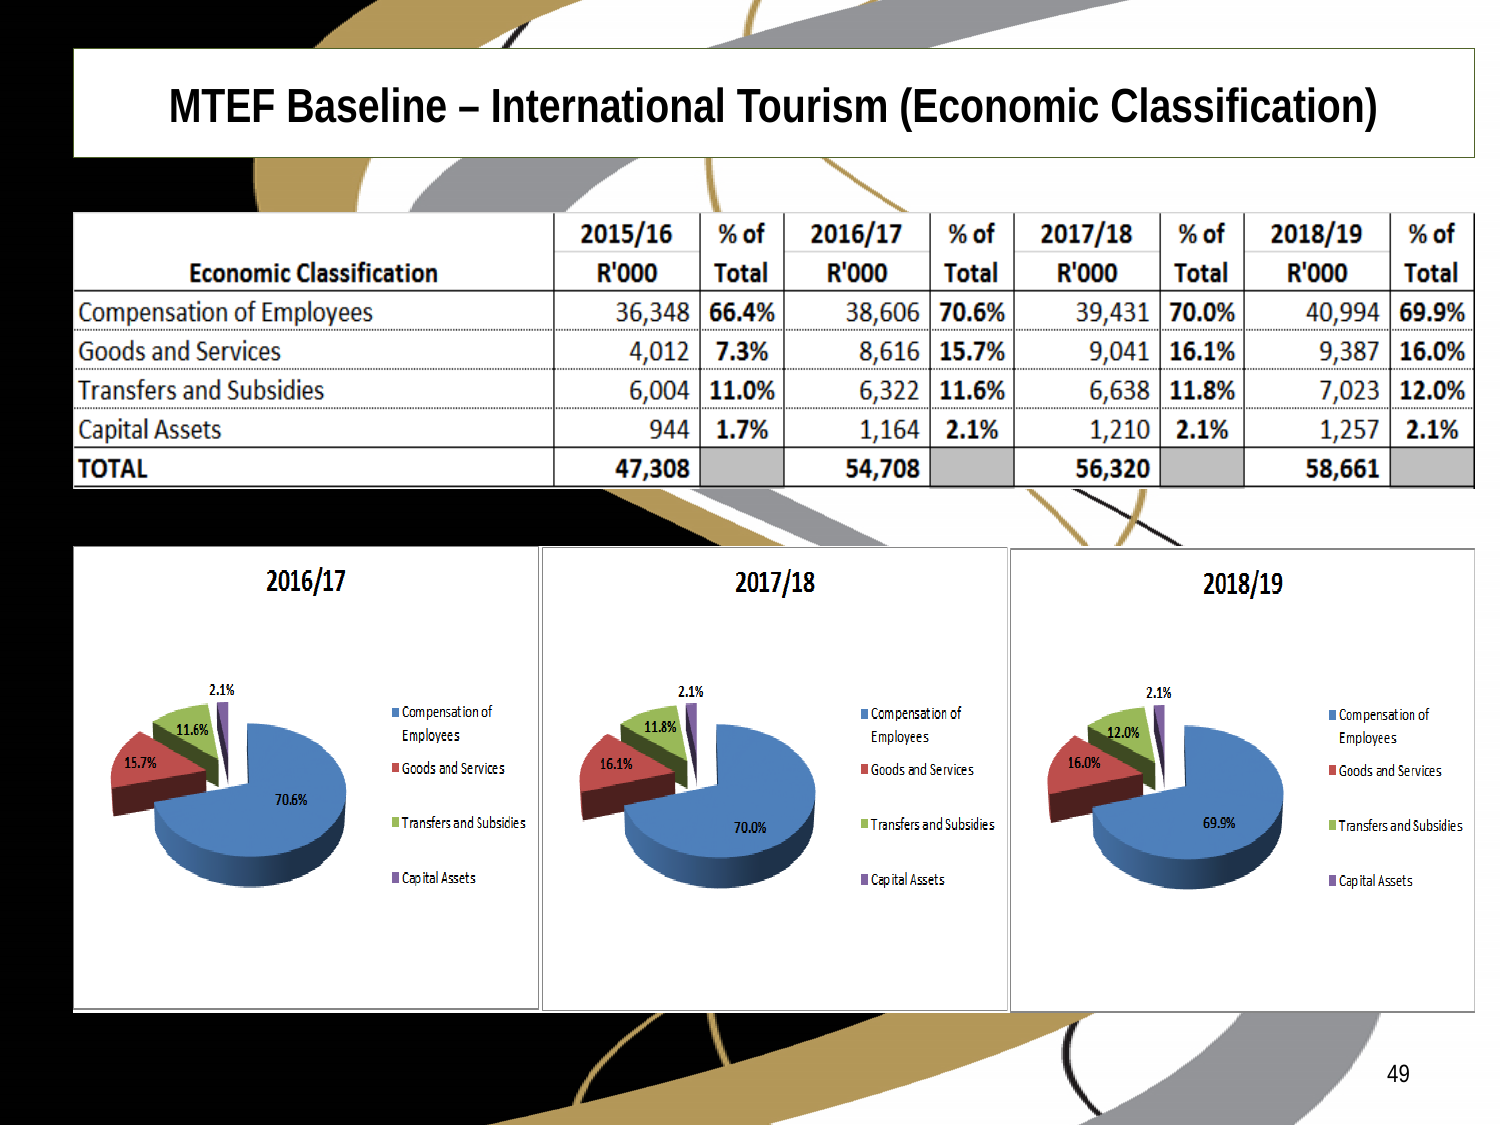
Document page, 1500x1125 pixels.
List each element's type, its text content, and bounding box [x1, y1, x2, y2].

text_box MTEF Baseline – International Tourism (Economic Classification) [73, 48, 1475, 158]
picture [0, 0, 1500, 1125]
slide_number 49 [1074, 1042, 1425, 1103]
